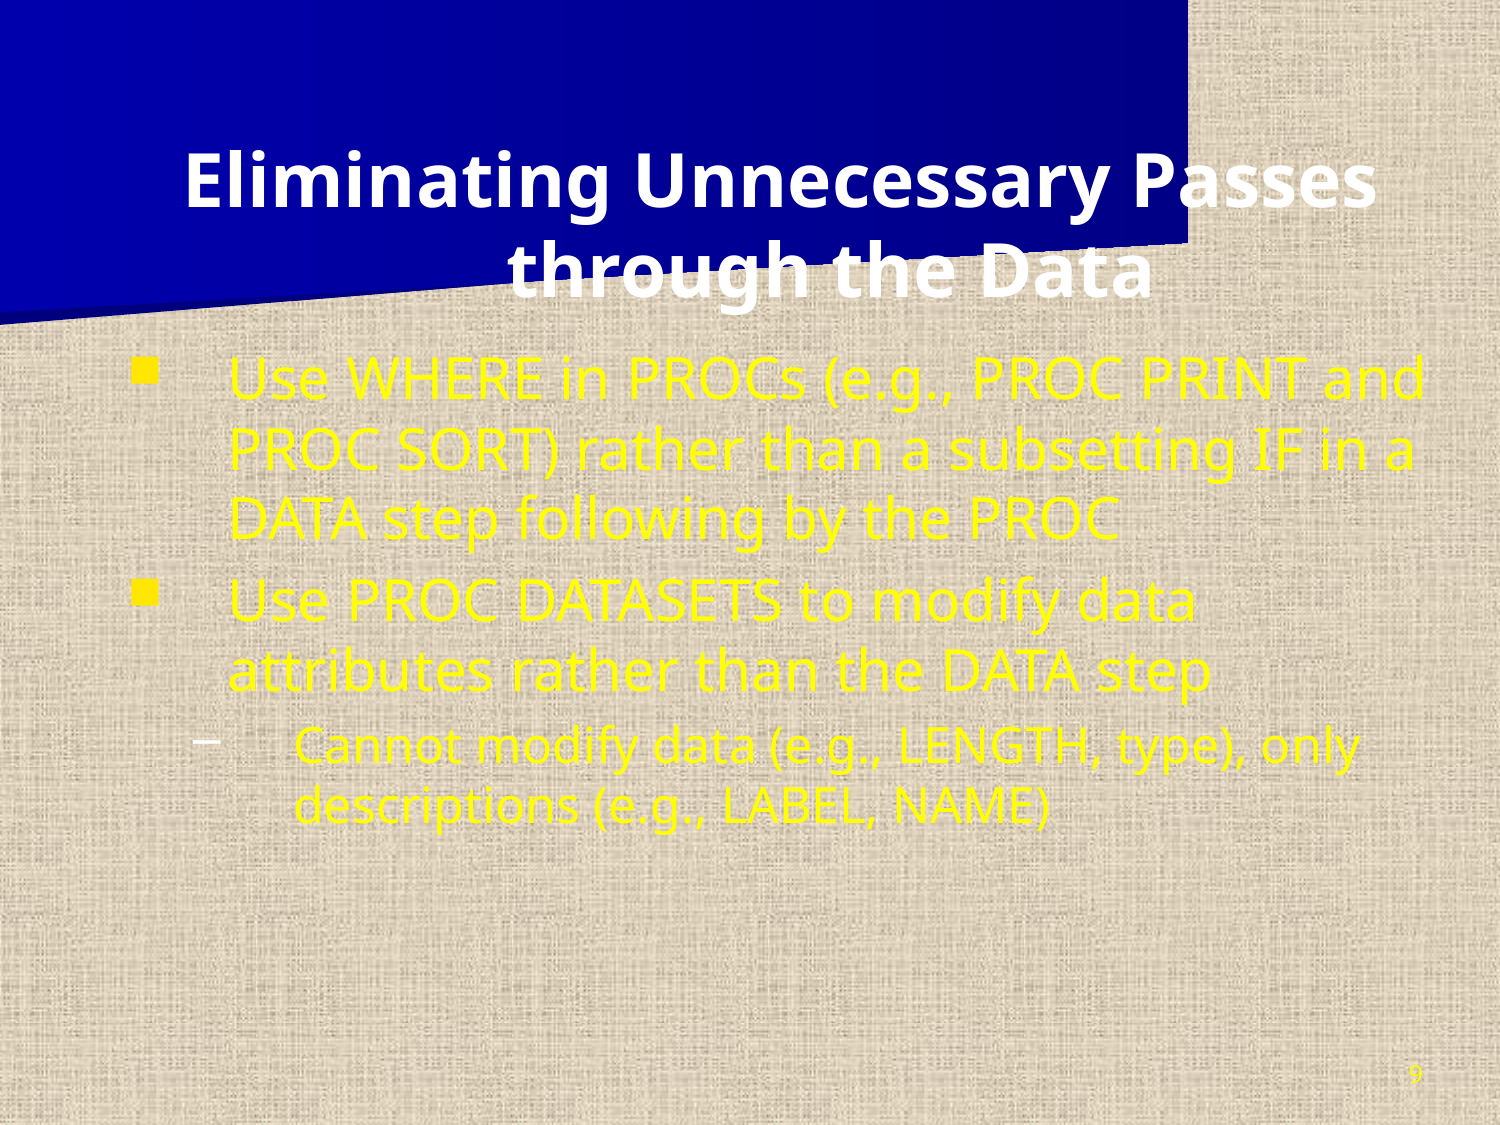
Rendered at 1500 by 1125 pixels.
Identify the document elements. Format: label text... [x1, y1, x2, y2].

list Eliminating Unnecessary Passes through the Data Use WHERE in PROCs (e.g., PROC PRINT and PROC SORT) rather than a subsetting IF in a DATA step following by the PROC Use PROC DATASETS to modify data attributes rather than the DATA step Cannot modify data (e.g., LENGTH, type), only descriptions (e.g., LABEL, NAME) [112, 124, 1451, 1026]
text_box 9 [512, 1026, 1438, 1100]
picture [0, 0, 1500, 1125]
